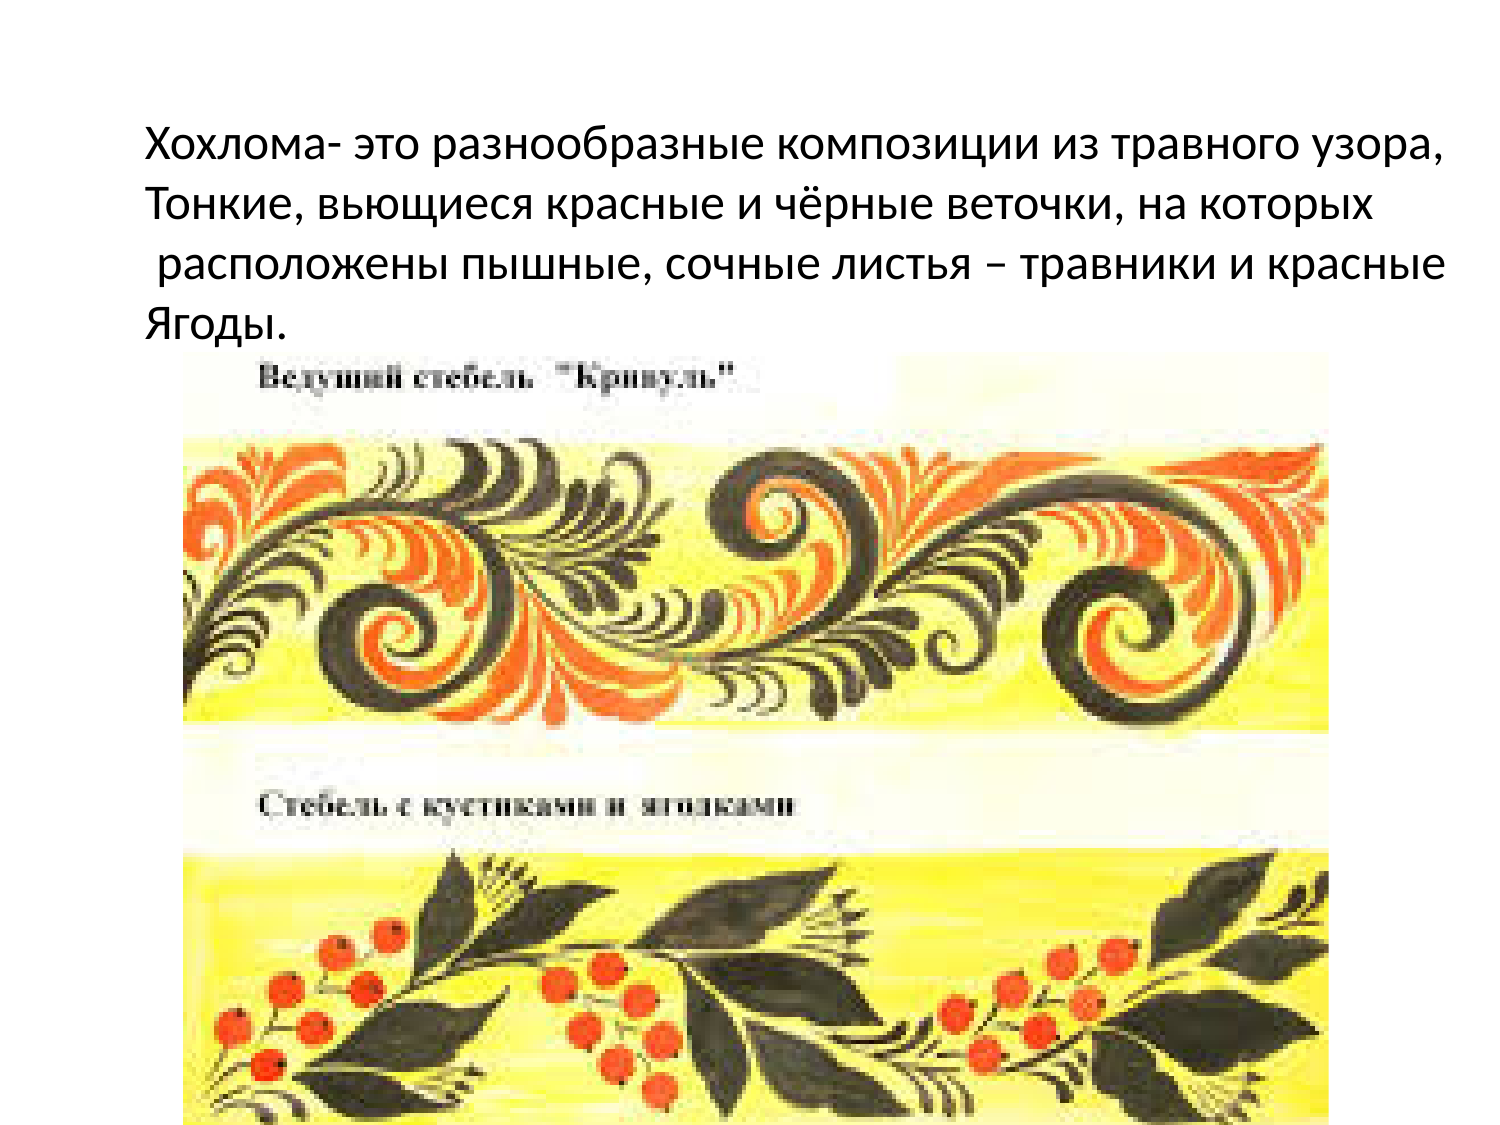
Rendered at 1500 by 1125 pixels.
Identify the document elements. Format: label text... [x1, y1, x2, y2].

text_box Хохлома- это разнообразные композиции из травного узора, Тонкие, вьющиеся красные и чёрные веточки, на которых расположены пышные, сочные листья – травники и красные Ягоды. [130, 101, 1463, 357]
picture [182, 352, 1329, 1125]
